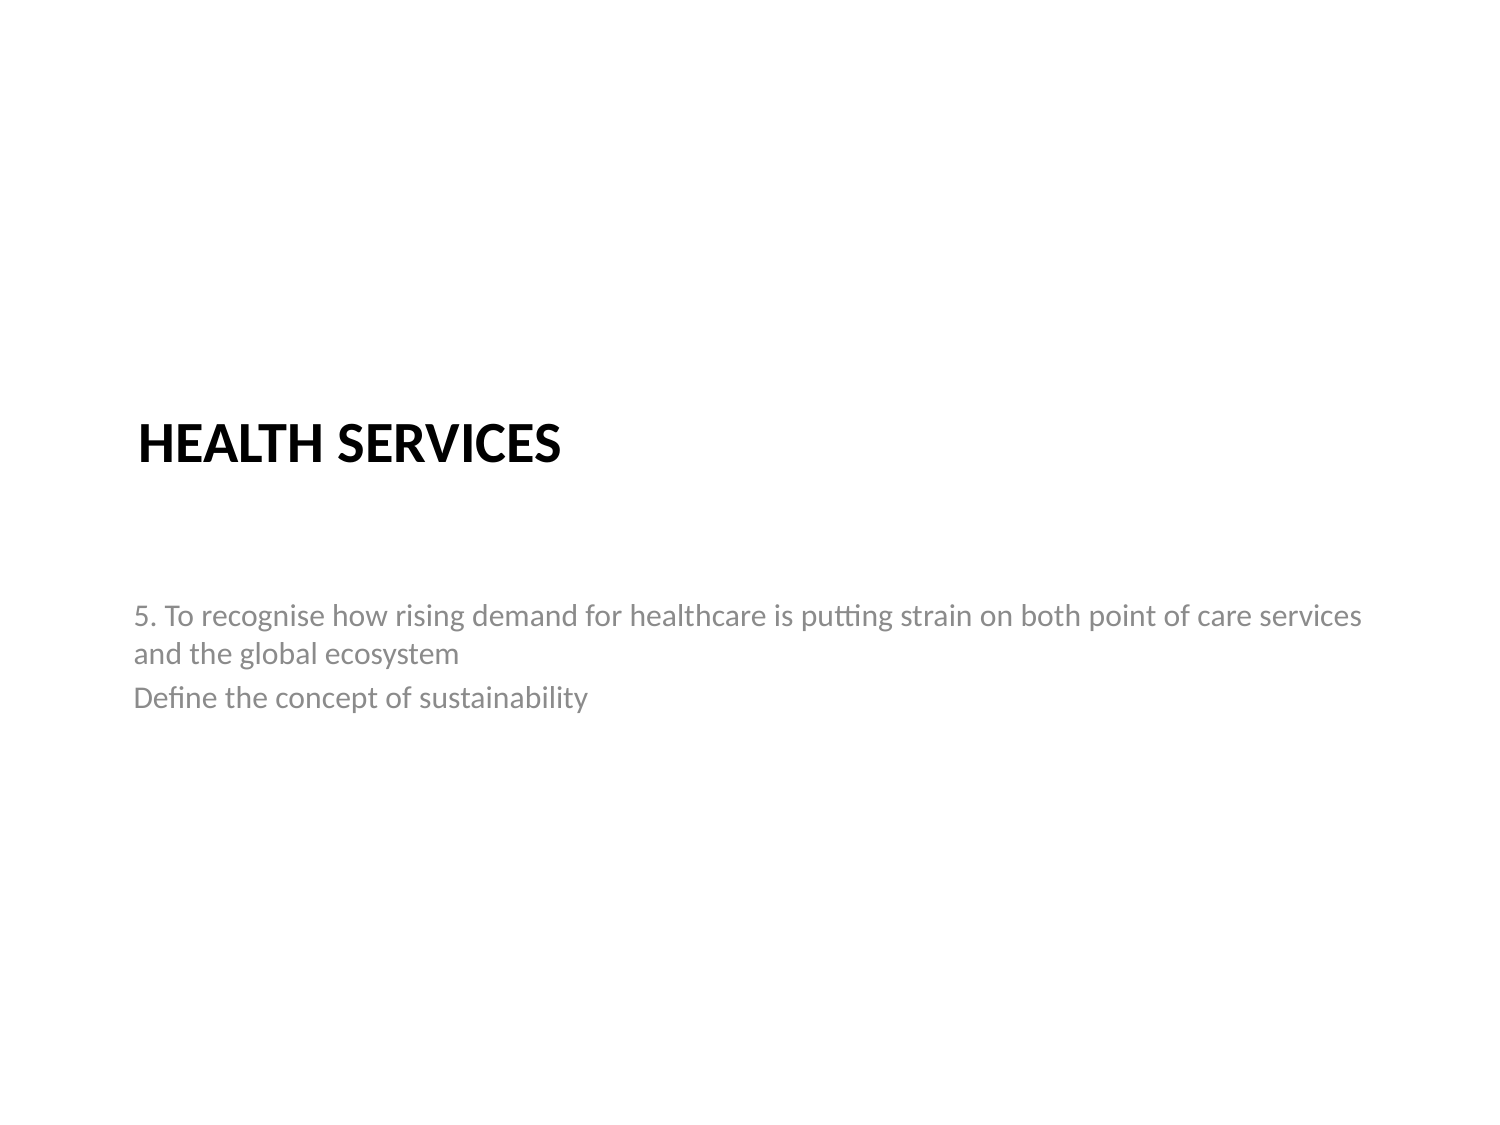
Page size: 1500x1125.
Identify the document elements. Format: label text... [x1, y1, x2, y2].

list 5. To recognise how rising demand for healthcare is putting strain on both point of care services and the global ecosystem Define the concept of sustainability [118, 586, 1394, 723]
title Health Services [123, 397, 1399, 621]
